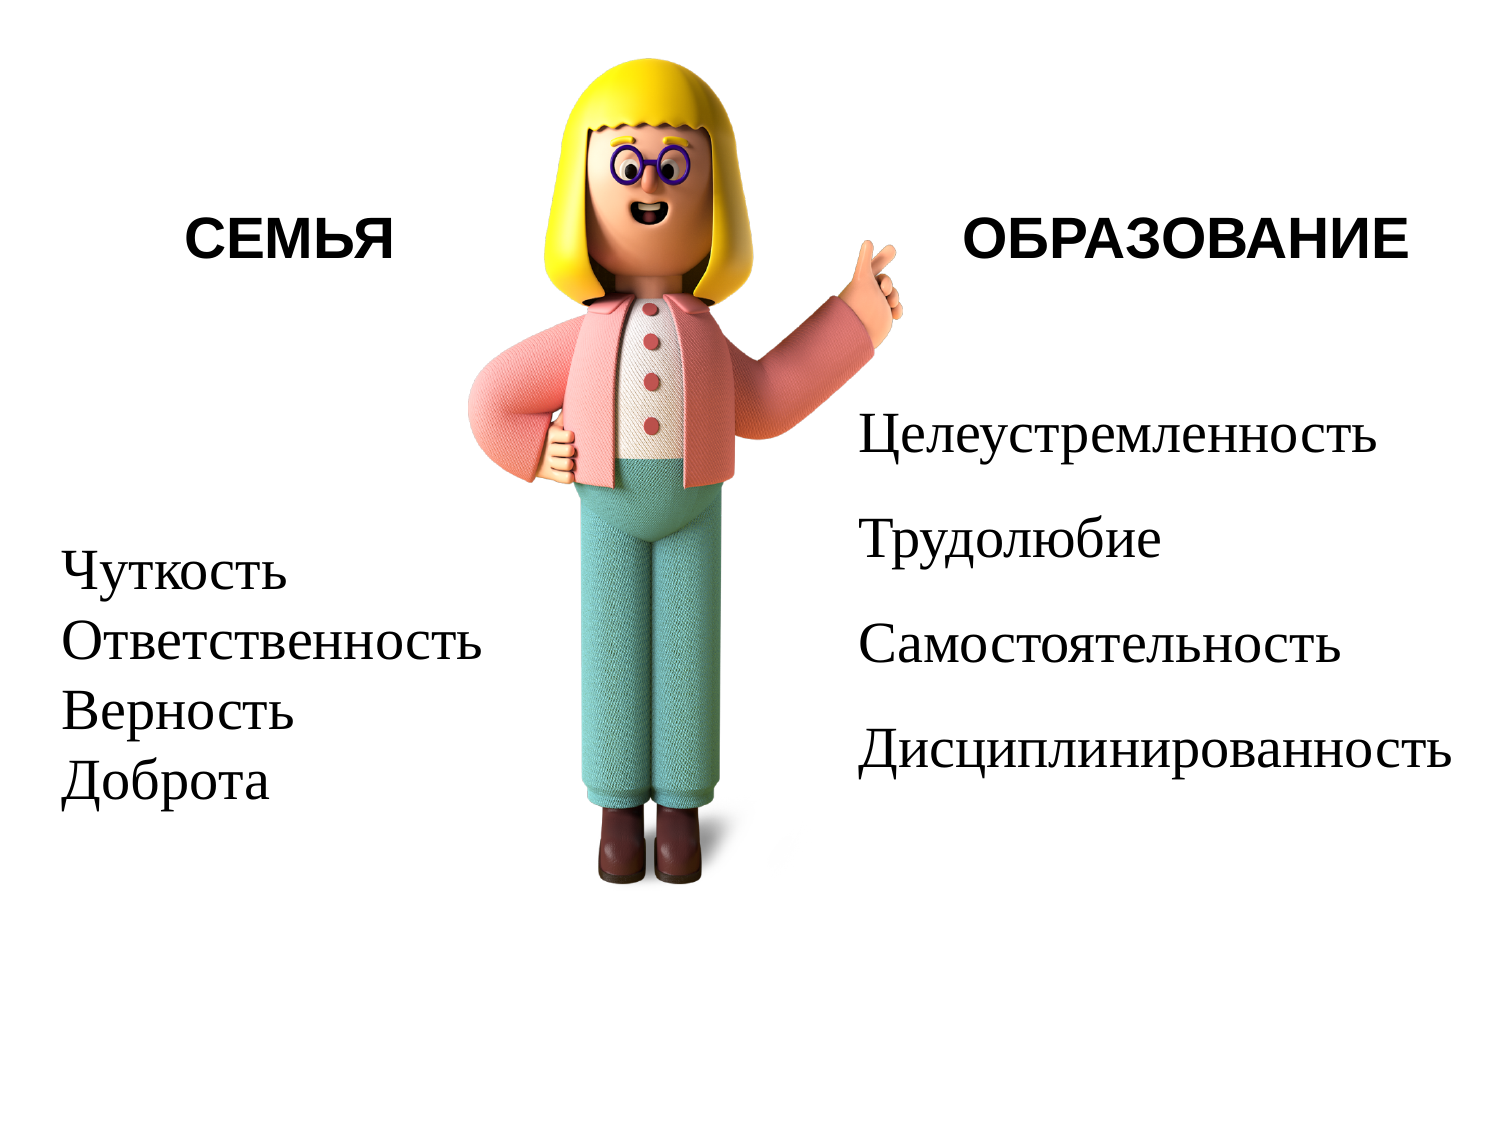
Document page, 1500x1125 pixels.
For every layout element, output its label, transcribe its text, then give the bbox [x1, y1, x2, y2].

text_box Целеустремленность Трудолюбие Самостоятельность Дисциплинированность [907, 351, 1500, 786]
picture [468, 58, 903, 891]
text_box СЕМЬЯ ОБРАЗОВАНИЕ [906, 62, 1500, 351]
text_box Чуткость Ответственность Верность Доброта [46, 523, 463, 849]
text_box СЕМЬЯ ОБРАЗОВАНИЕ [27, 62, 463, 353]
